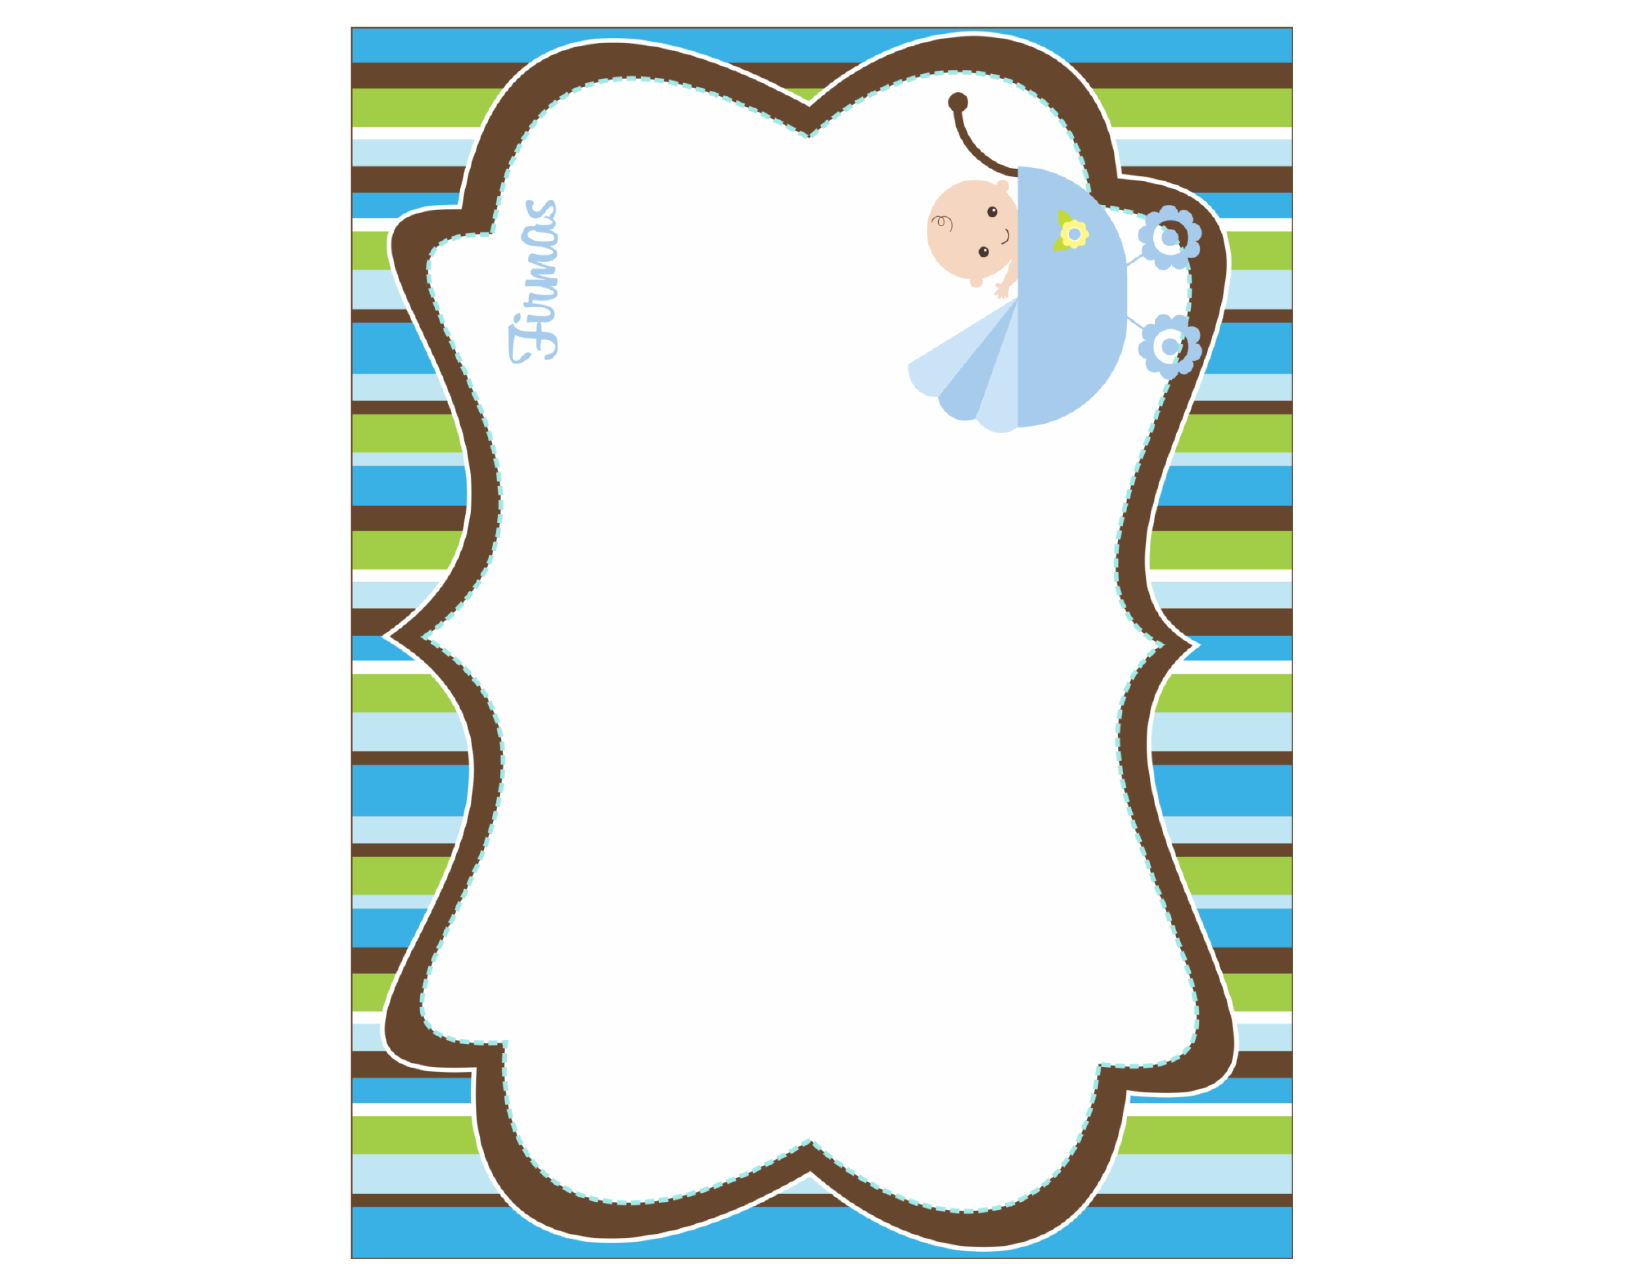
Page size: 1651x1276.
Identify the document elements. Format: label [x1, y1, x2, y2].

picture [205, 28, 1439, 1259]
